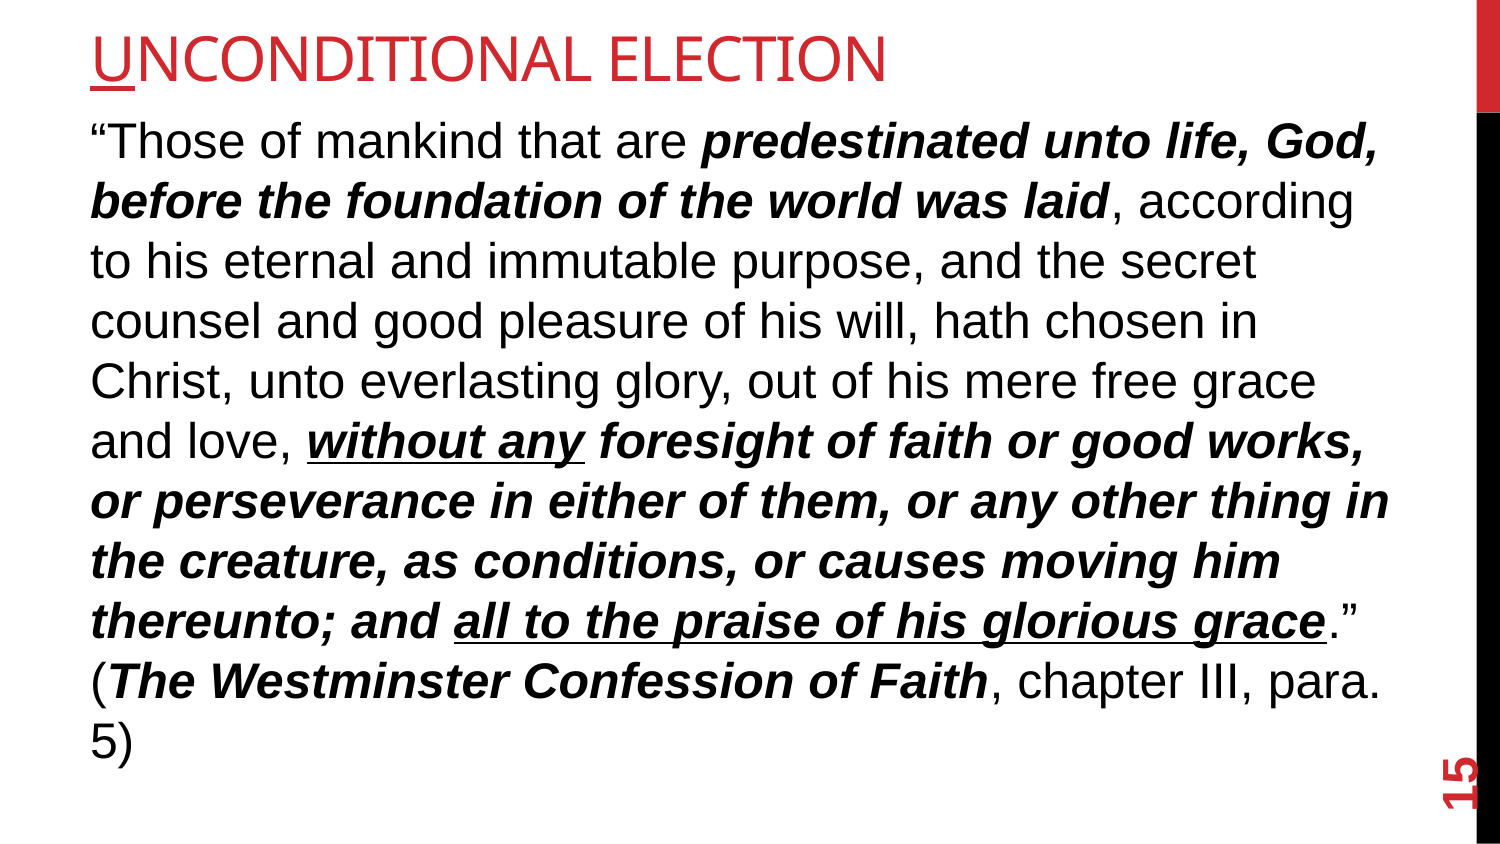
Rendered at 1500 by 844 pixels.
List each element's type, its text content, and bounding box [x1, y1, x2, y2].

slide_number 15 [1427, 665, 1488, 828]
title Unconditional Election [75, 11, 1425, 101]
list “Those of mankind that are predestinated unto life, God, before the foundation of the world was laid, according to his eternal and immutable purpose, and the secret counsel and good pleasure of his will, hath chosen in Christ, unto everlasting glory, out of his mere free grace and love, without any foresight of faith or good works, or perseverance in either of them, or any other thing in the creature, as conditions, or causes moving him thereunto; and all to the praise of his glorious grace.” (The Westminster Confession of Faith, chapter III, para. 5) [75, 101, 1425, 811]
